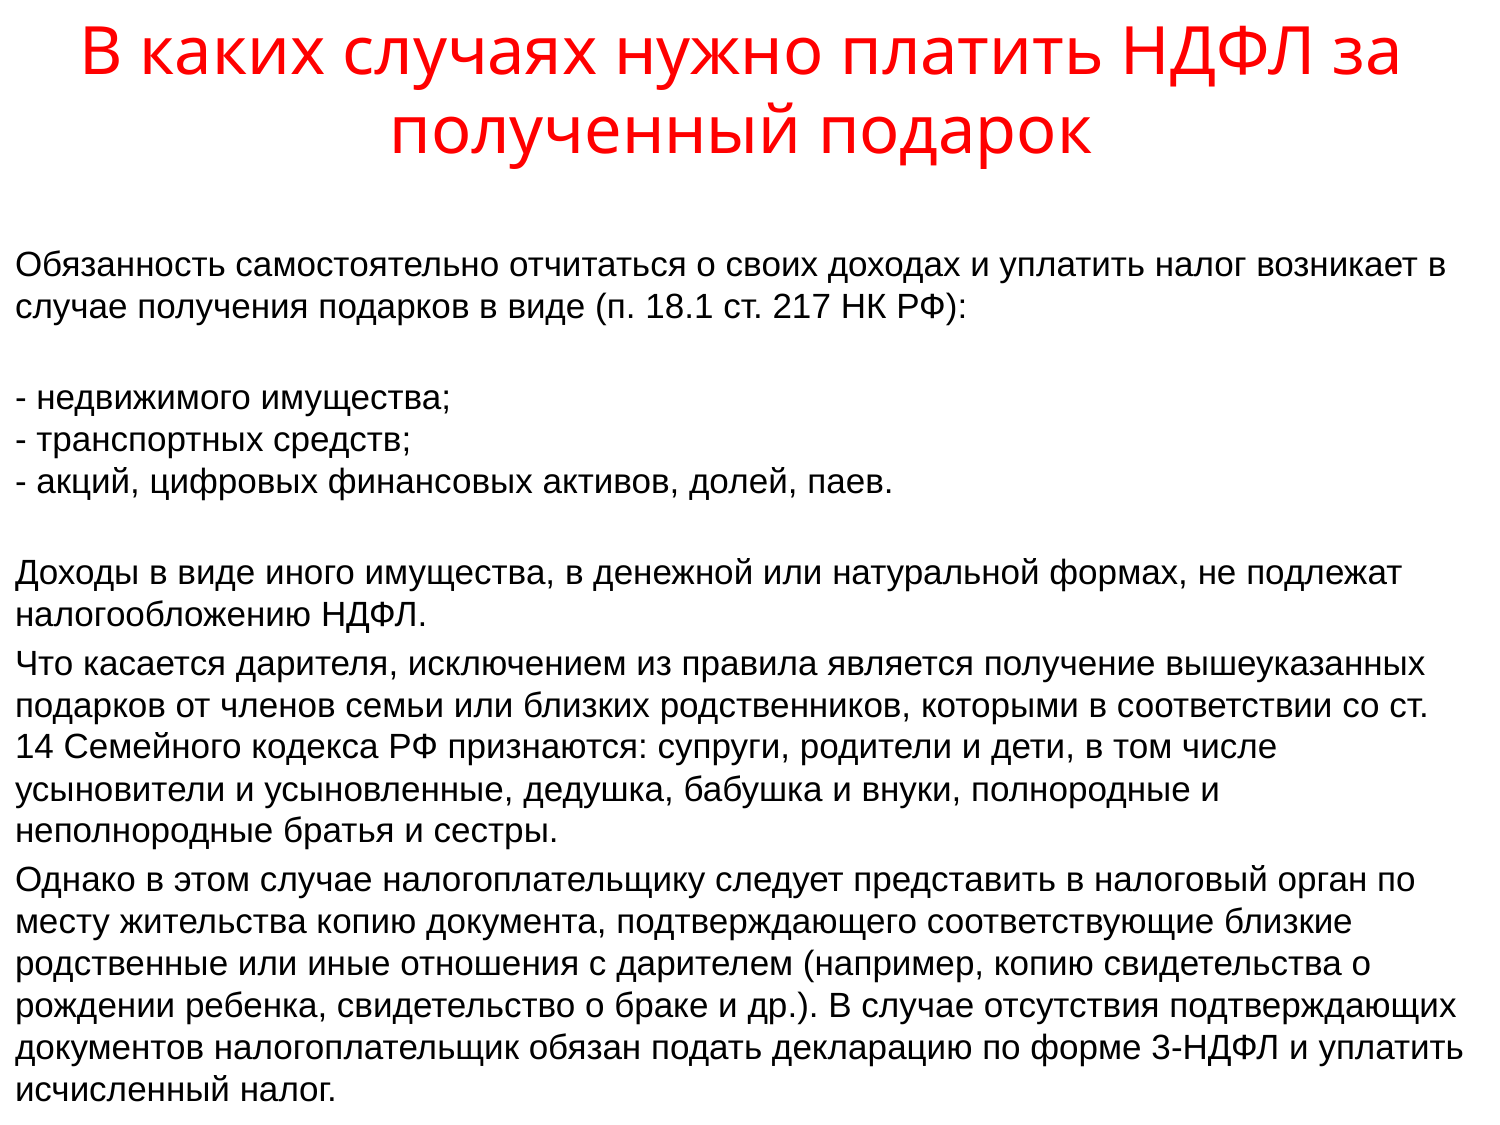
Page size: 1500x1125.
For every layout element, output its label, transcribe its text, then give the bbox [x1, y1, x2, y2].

list В каких случаях нужно платить НДФЛ за полученный подарок Обязанность самостоятельно отчитаться о своих доходах и уплатить налог возникает в случае получения подарков в виде (п. 18.1 ст. 217 НК РФ): - недвижимого имущества; - транспортных средств; - акций, цифровых финансовых активов, долей, паев. Доходы в виде иного имущества, в денежной или натуральной формах, не подлежат налогообложению НДФЛ. Что касается дарителя, исключением из правила является получение вышеуказанных подарков от членов семьи или близких родственников, которыми в соответствии со ст. 14 Семейного кодекса РФ признаются: супруги, родители и дети, в том числе усыновители и усыновленные, дедушка, бабушка и внуки, полнородные и неполнородные братья и сестры. Однако в этом случае налогоплательщику следует представить в налоговый орган по месту жительства копию документа, подтверждающего соответствующие близкие родственные или иные отношения с дарителем (например, копию свидетельства о рождении ребенка, свидетельство о браке и др.). В случае отсутствия подтверждающих документов налогоплательщик обязан подать декларацию по форме 3-НДФЛ и уплатить исчисленный налог. [0, 0, 1483, 1125]
